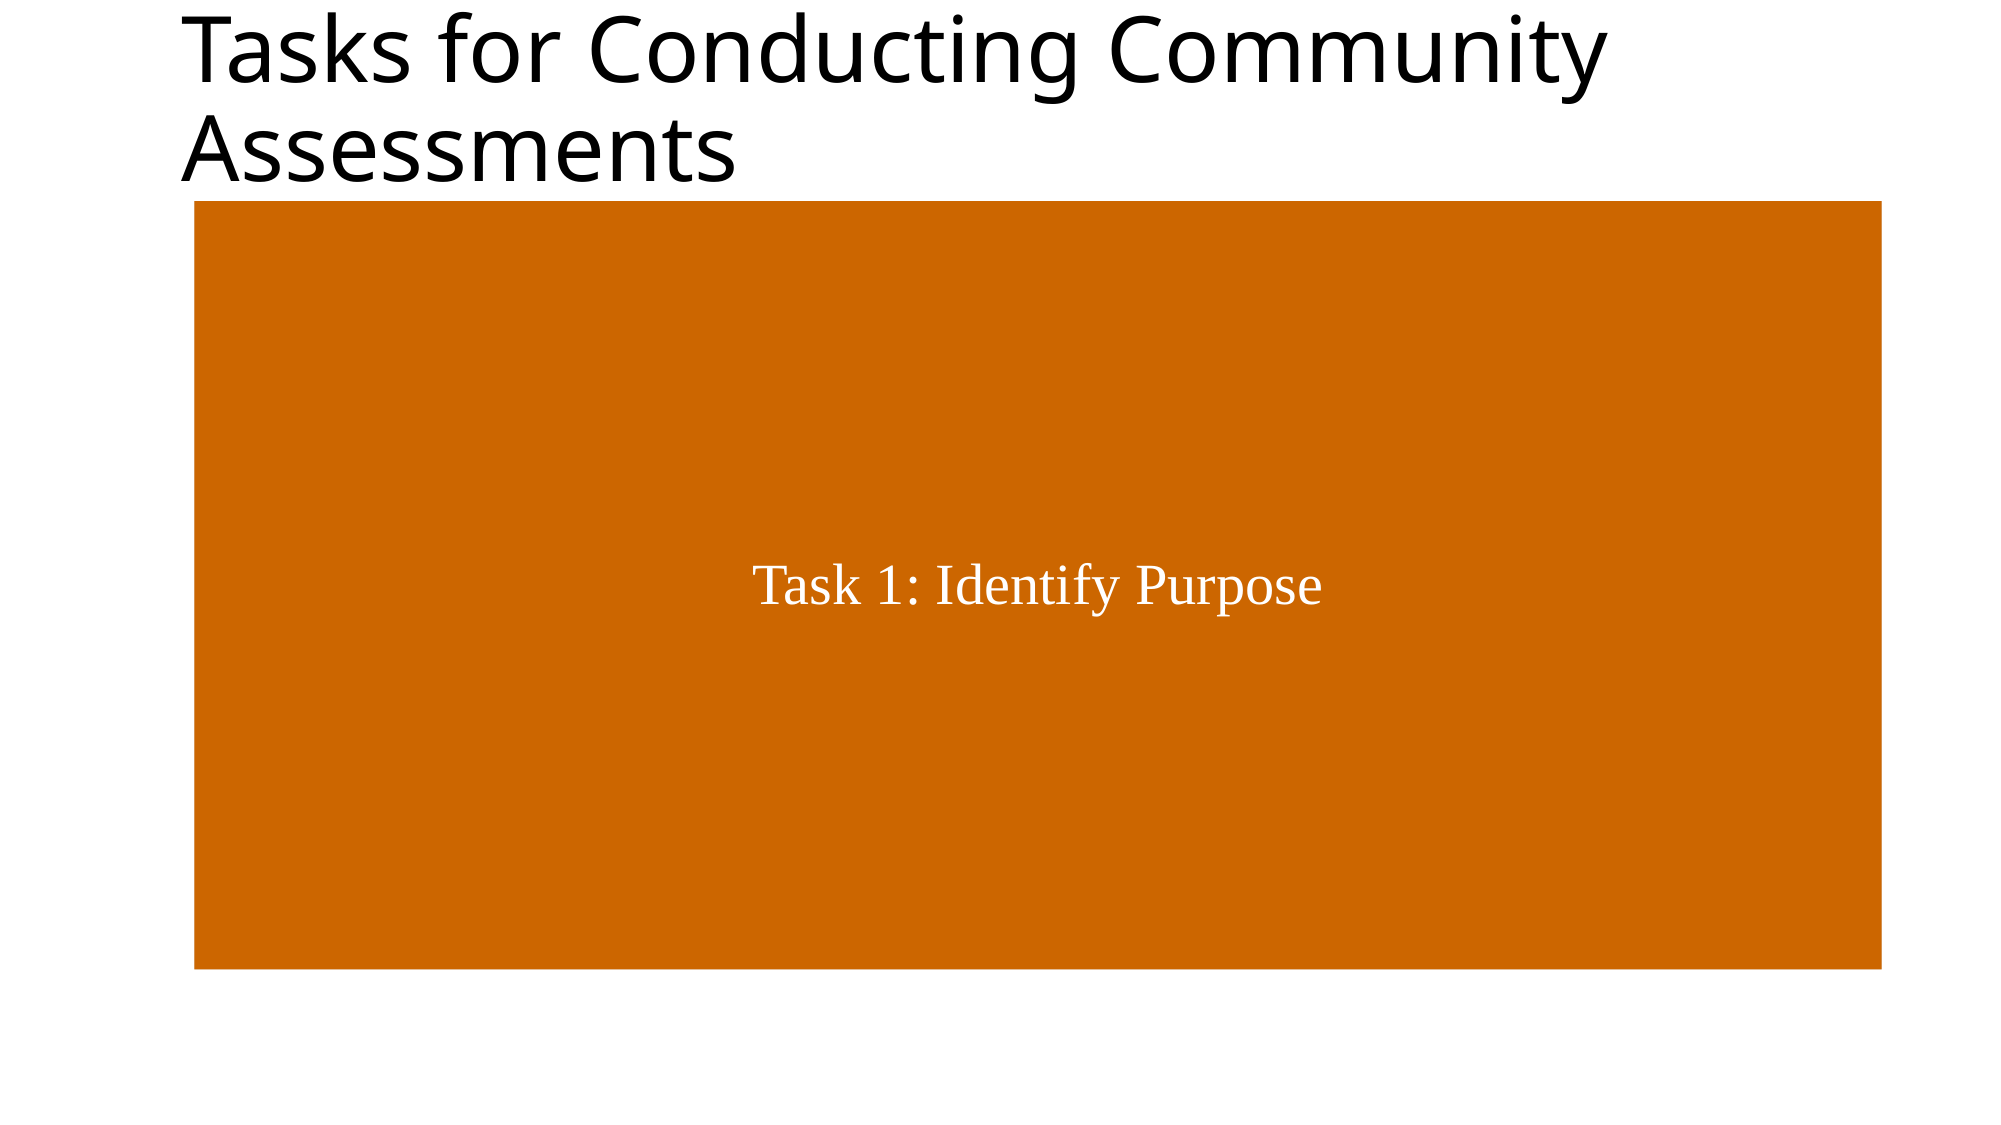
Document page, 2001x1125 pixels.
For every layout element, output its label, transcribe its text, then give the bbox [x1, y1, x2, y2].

title Tasks for Conducting Community Assessments [166, 35, 1914, 171]
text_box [194, 201, 1882, 970]
